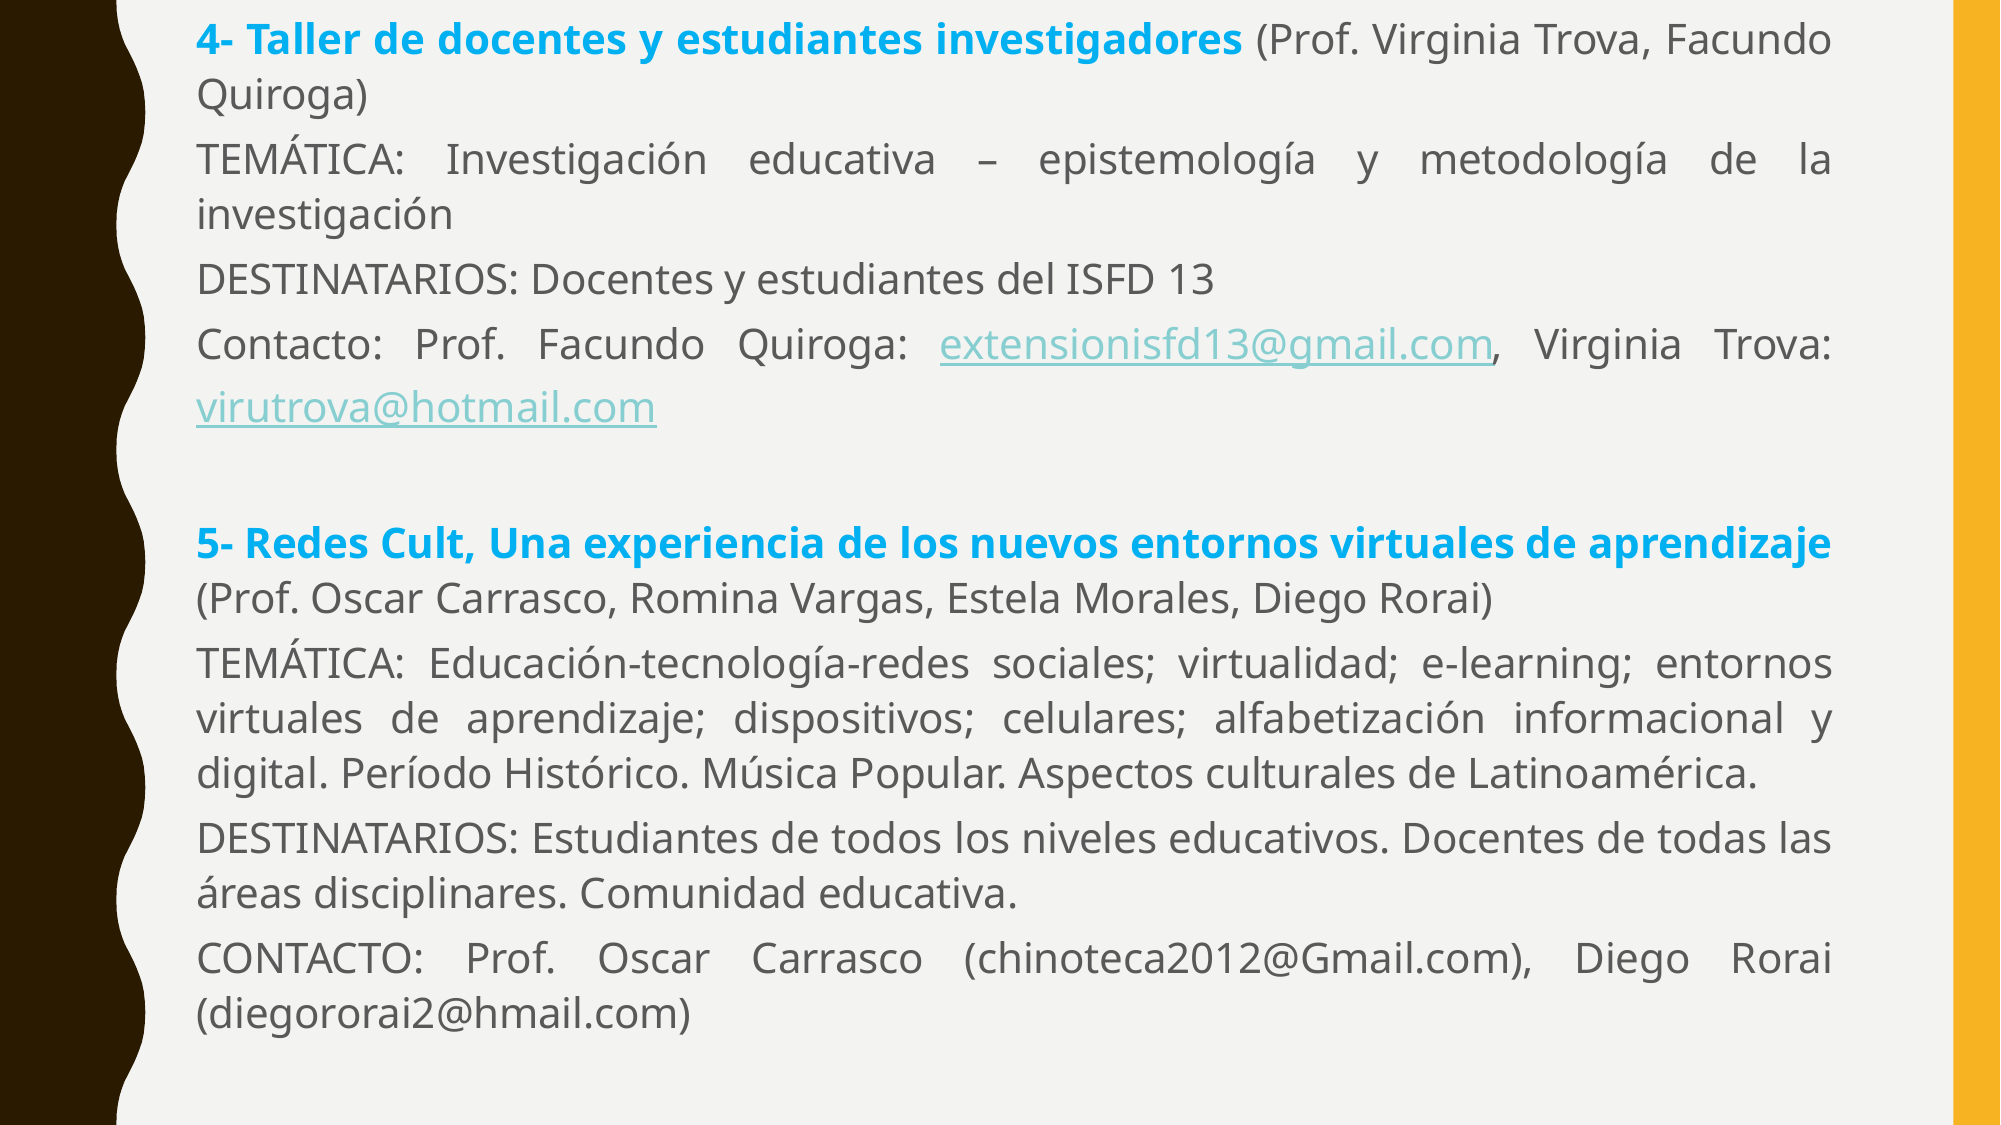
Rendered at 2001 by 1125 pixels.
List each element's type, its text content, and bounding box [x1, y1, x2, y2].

list 4- Taller de docentes y estudiantes investigadores (Prof. Virginia Trova, Facundo Quiroga) TEMÁTICA: Investigación educativa – epistemología y metodología de la investigación DESTINATARIOS: Docentes y estudiantes del ISFD 13 Contacto: Prof. Facundo Quiroga: extensionisfd13@gmail.com, Virginia Trova: virutrova@hotmail.com 5- Redes Cult, Una experiencia de los nuevos entornos virtuales de aprendizaje (Prof. Oscar Carrasco, Romina Vargas, Estela Morales, Diego Rorai) TEMÁTICA: Educación-tecnología-redes sociales; virtualidad; e-learning; entornos virtuales de aprendizaje; dispositivos; celulares; alfabetización informacional y digital. Período Histórico. Música Popular. Aspectos culturales de Latinoamérica. DESTINATARIOS: Estudiantes de todos los niveles educativos. Docentes de todas las áreas disciplinares. Comunidad educativa. CONTACTO: Prof. Oscar Carrasco (chinoteca2012@Gmail.com), Diego Rorai (diegororai2@hmail.com) [181, 0, 1848, 1125]
